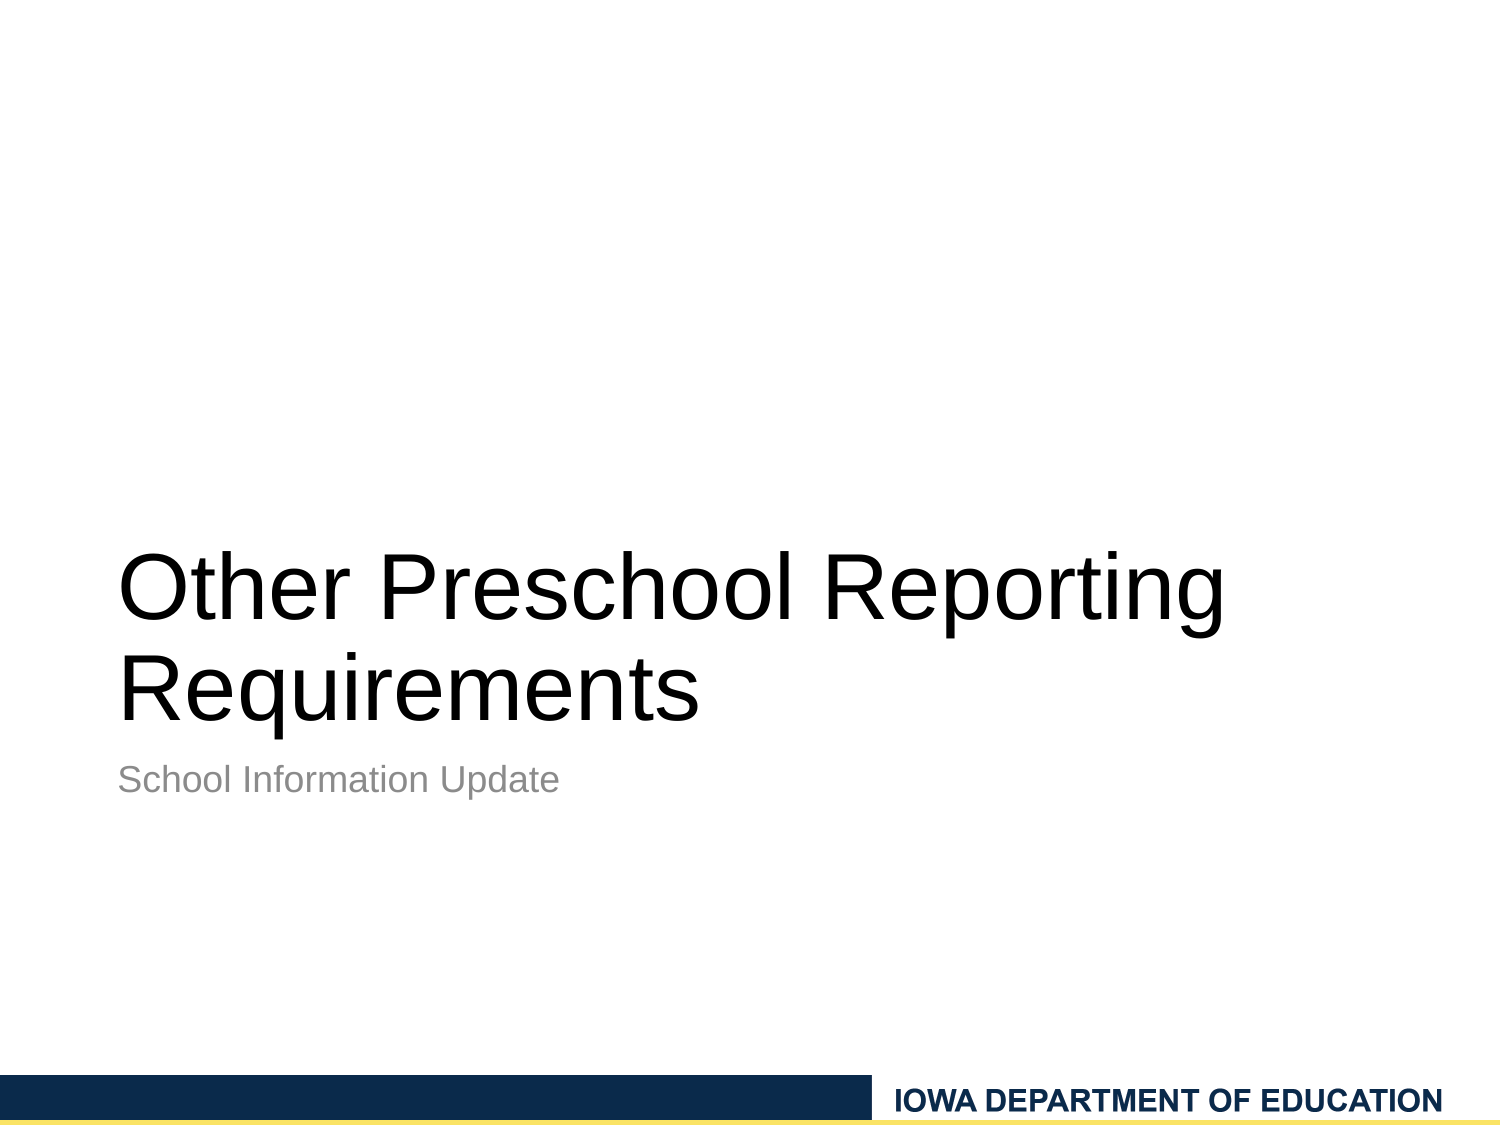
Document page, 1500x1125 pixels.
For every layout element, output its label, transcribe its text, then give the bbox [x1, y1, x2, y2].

picture [0, 0, 1500, 1125]
list School Information Update [102, 752, 1397, 999]
title Other Preschool Reporting Requirements [102, 280, 1397, 749]
